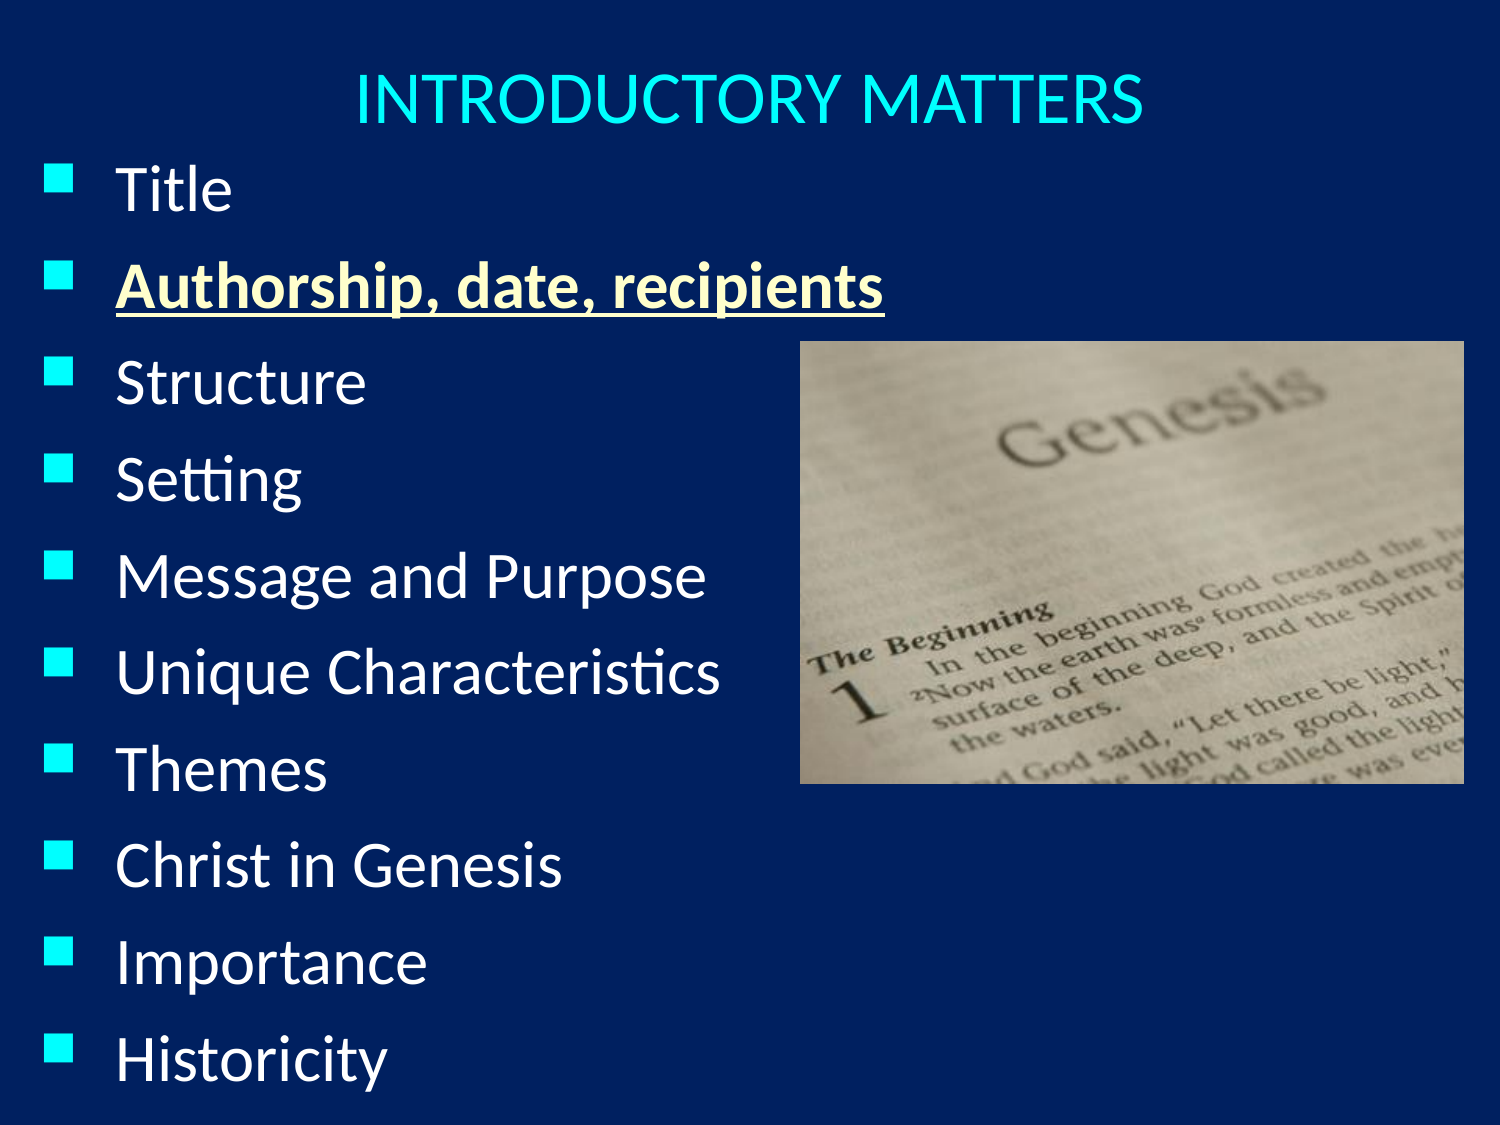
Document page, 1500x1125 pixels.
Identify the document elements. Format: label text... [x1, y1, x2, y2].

list Title Authorship, date, recipients Structure Setting Message and Purpose Unique Characteristics Themes Christ in Genesis Importance Historicity [24, 137, 913, 1101]
title INTRODUCTORY MATTERS [330, 37, 1169, 151]
picture [799, 341, 1464, 784]
